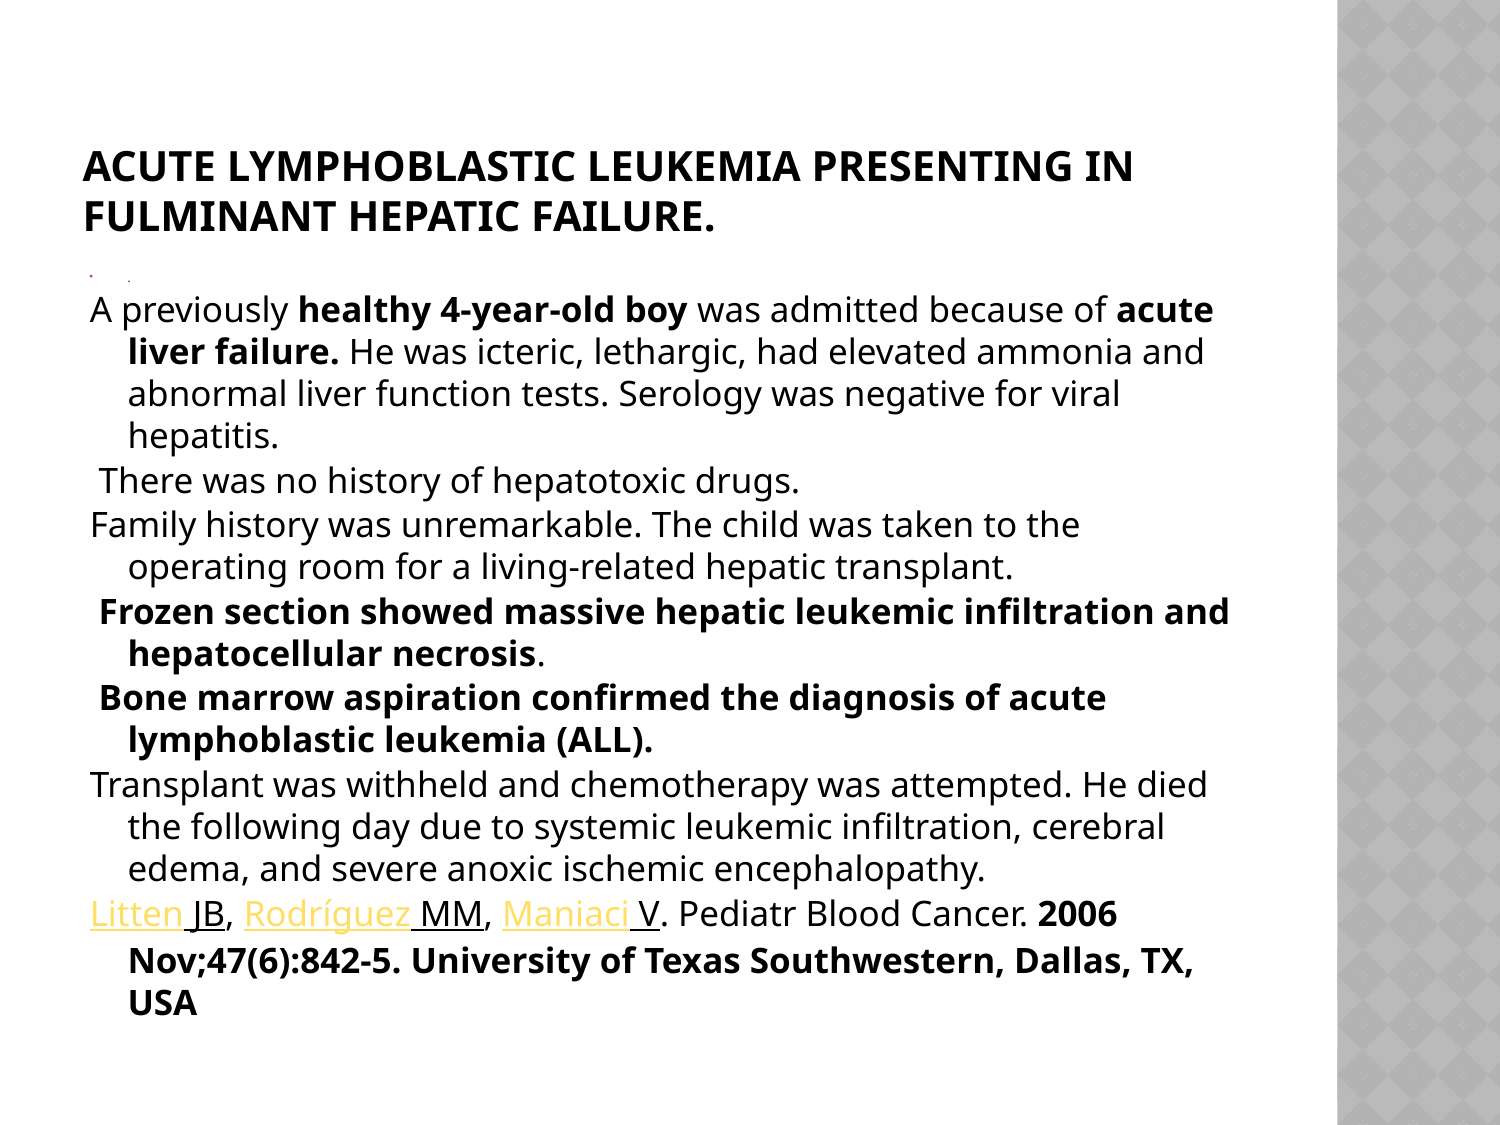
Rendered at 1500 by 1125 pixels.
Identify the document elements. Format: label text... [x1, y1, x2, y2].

title Acute lymphoblastic leukemia presenting in fulminant hepatic failure. [75, 52, 1263, 240]
list . A previously healthy 4-year-old boy was admitted because of acute liver failure. He was icteric, lethargic, had elevated ammonia and abnormal liver function tests. Serology was negative for viral hepatitis. There was no history of hepatotoxic drugs. Family history was unremarkable. The child was taken to the operating room for a living-related hepatic transplant. Frozen section showed massive hepatic leukemic infiltration and hepatocellular necrosis. Bone marrow aspiration confirmed the diagnosis of acute lymphoblastic leukemia (ALL). Transplant was withheld and chemotherapy was attempted. He died the following day due to systemic leukemic infiltration, cerebral edema, and severe anoxic ischemic encephalopathy. Litten JB, Rodríguez MM, Maniaci V. Pediatr Blood Cancer. 2006 Nov;47(6):842-5. University of Texas Southwestern, Dallas, TX, USA [75, 264, 1263, 1059]
